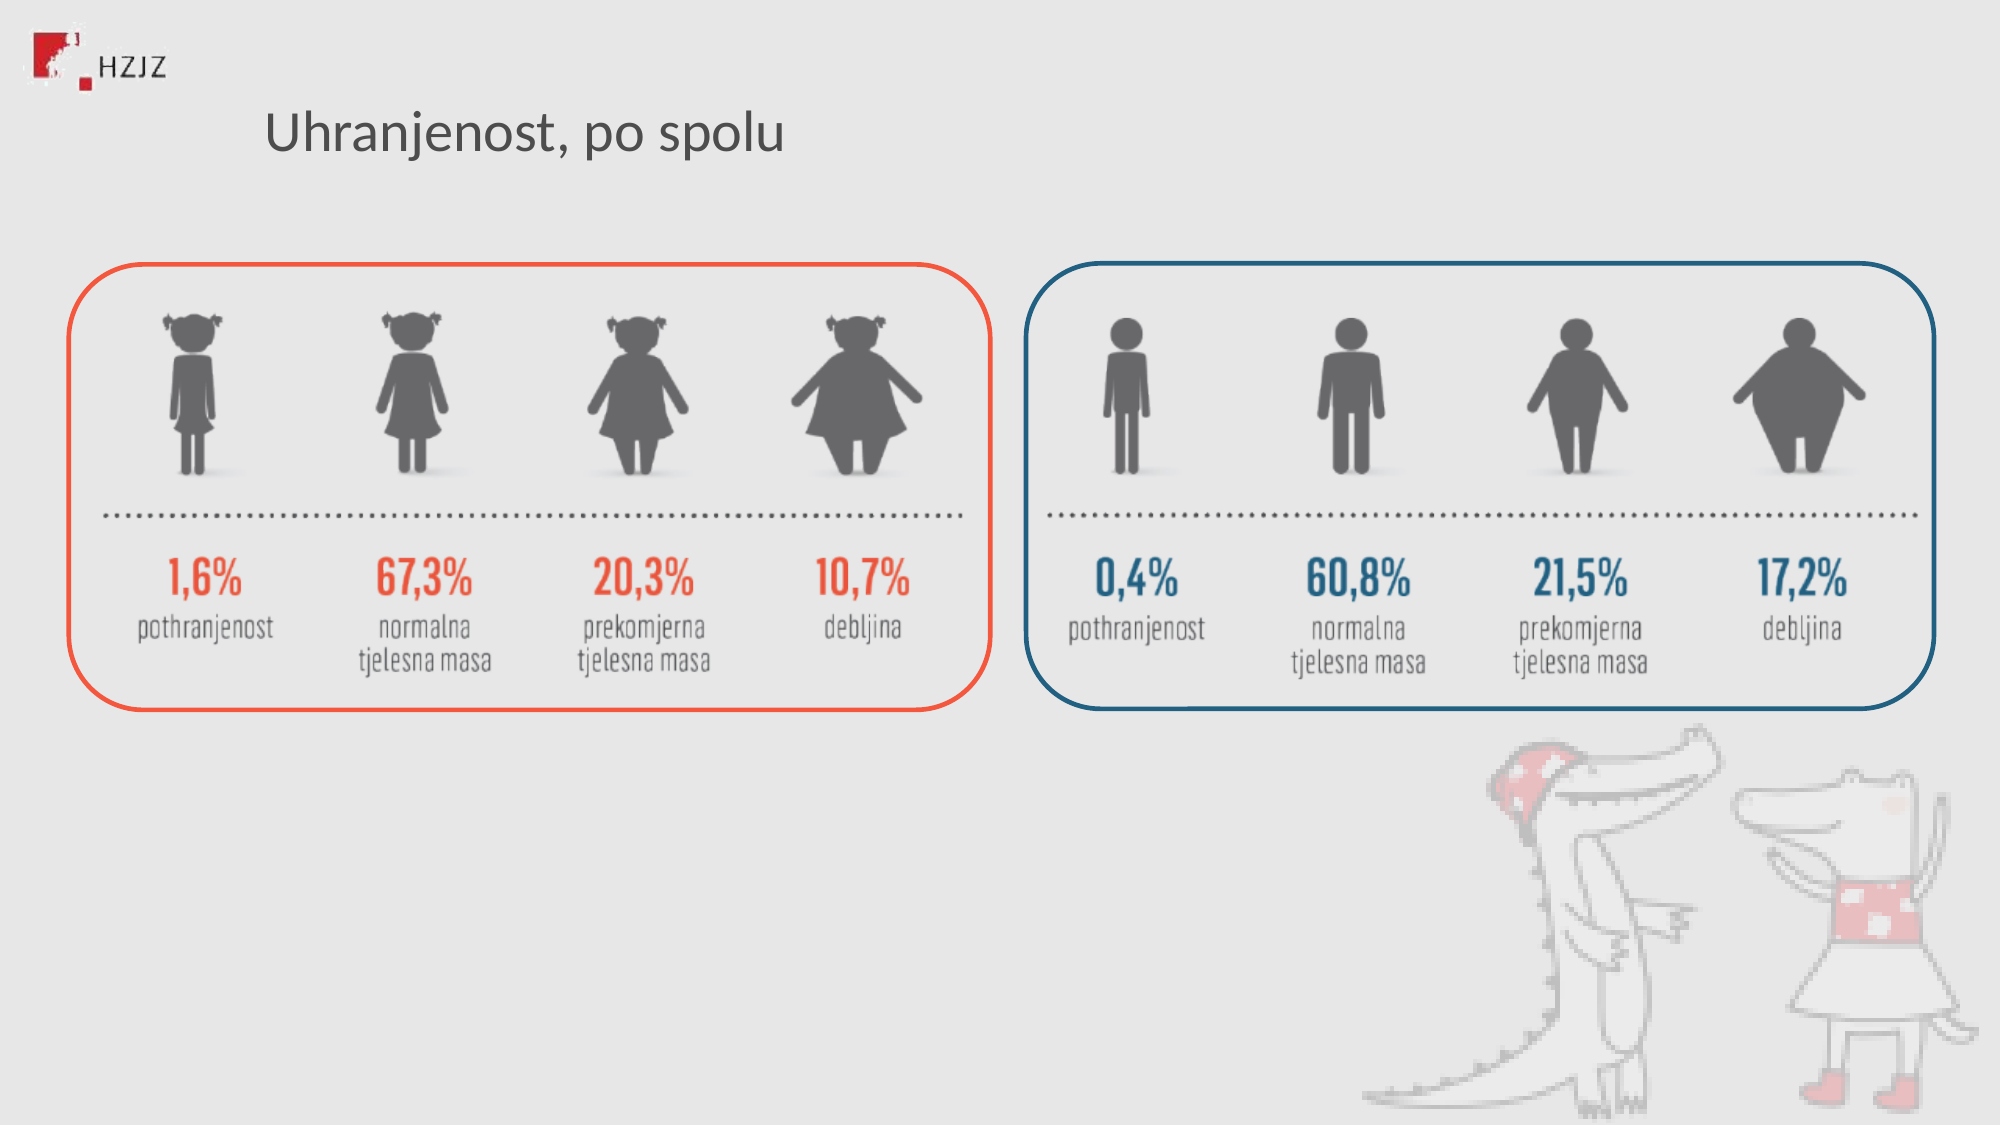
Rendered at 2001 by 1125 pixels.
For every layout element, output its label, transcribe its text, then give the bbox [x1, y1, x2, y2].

picture [23, 22, 177, 102]
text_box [68, 263, 1934, 710]
picture [1296, 659, 2000, 1125]
text_box Uhranjenost, po spolu [250, 85, 1964, 171]
